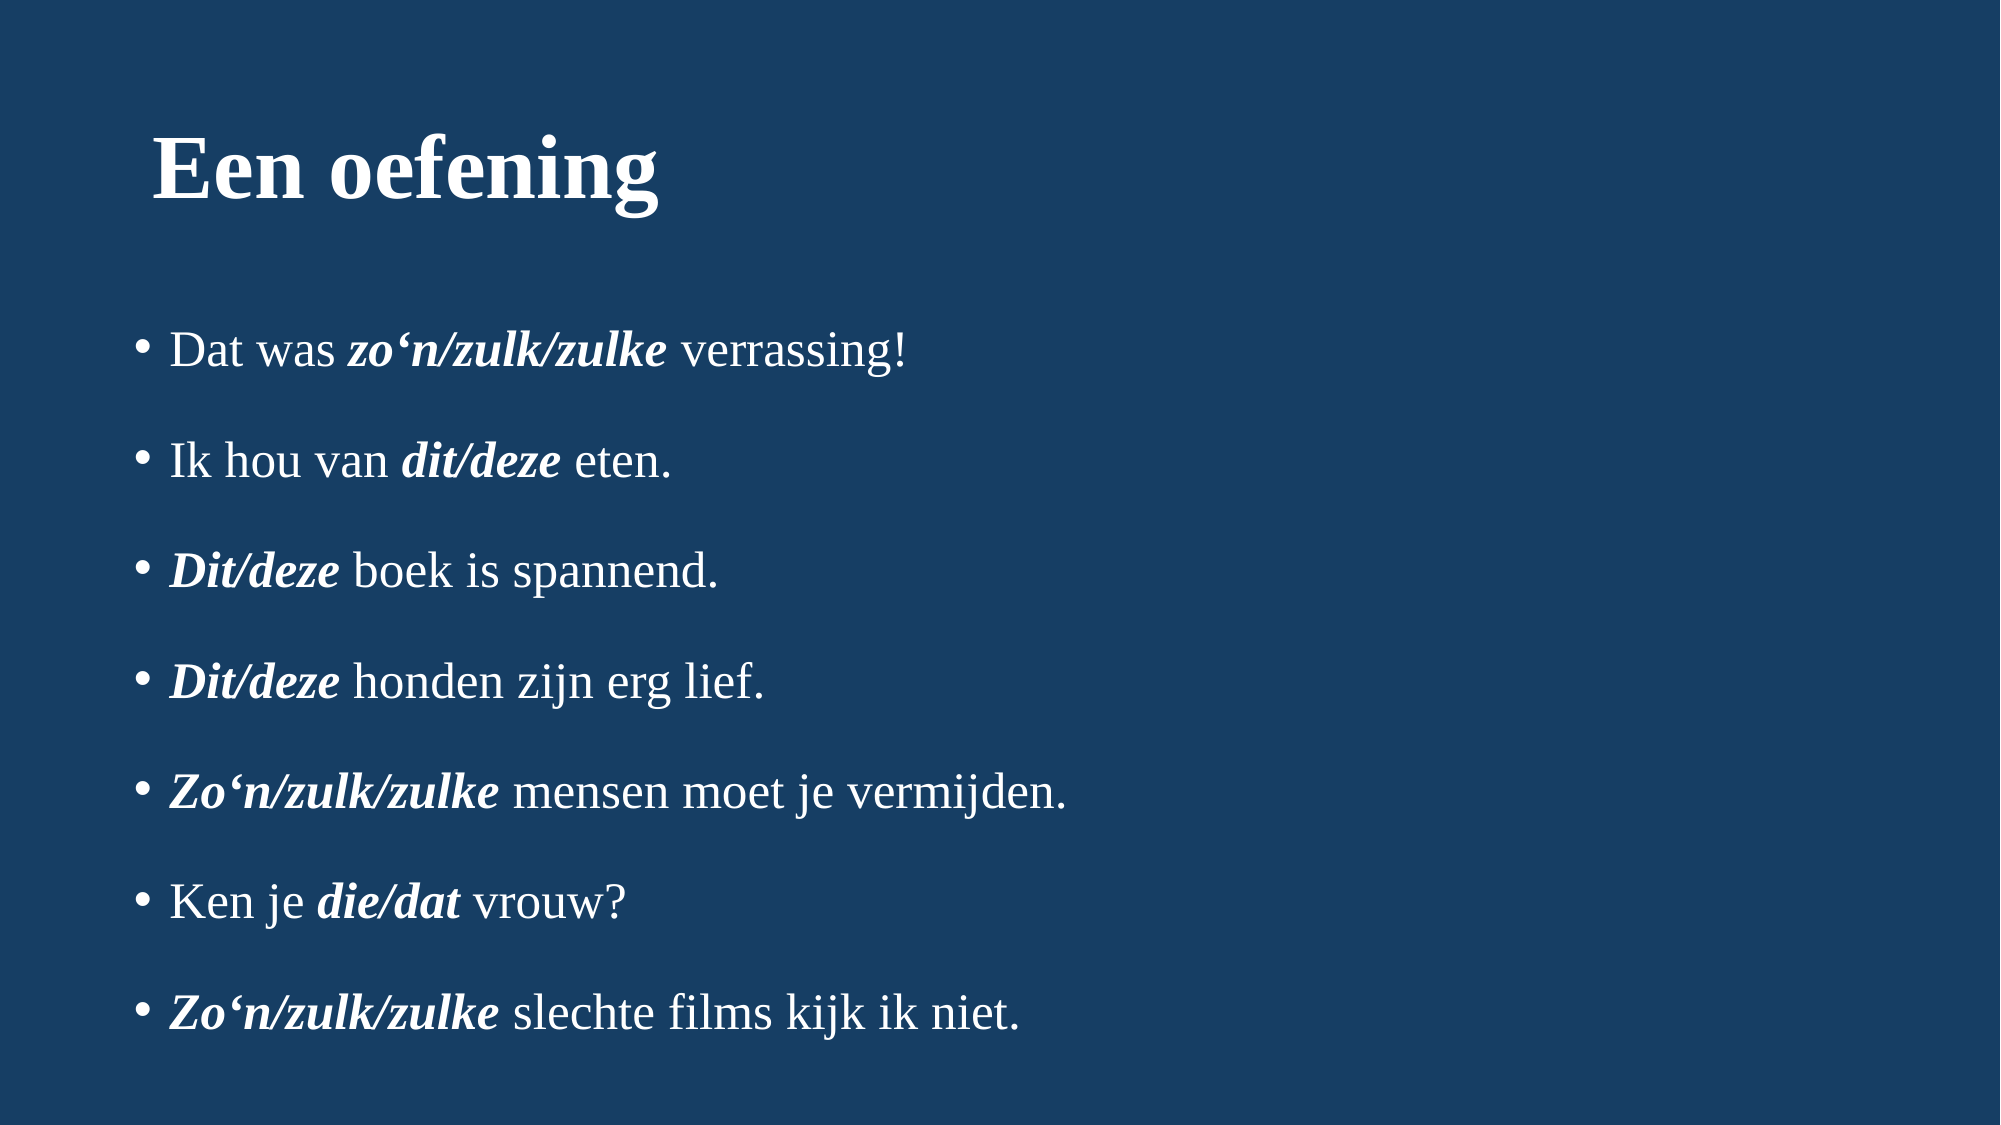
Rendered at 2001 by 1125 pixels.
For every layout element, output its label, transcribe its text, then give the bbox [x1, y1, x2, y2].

list Dat was zo‘n/zulk/zulke verrassing! Ik hou van dit/deze eten. Dit/deze boek is spannend. Dit/deze honden zijn erg lief. Zo‘n/zulk/zulke mensen moet je vermijden. Ken je die/dat vrouw? Zo‘n/zulk/zulke slechte films kijk ik niet. [118, 277, 1882, 1052]
title Een oefening [137, 59, 1863, 277]
